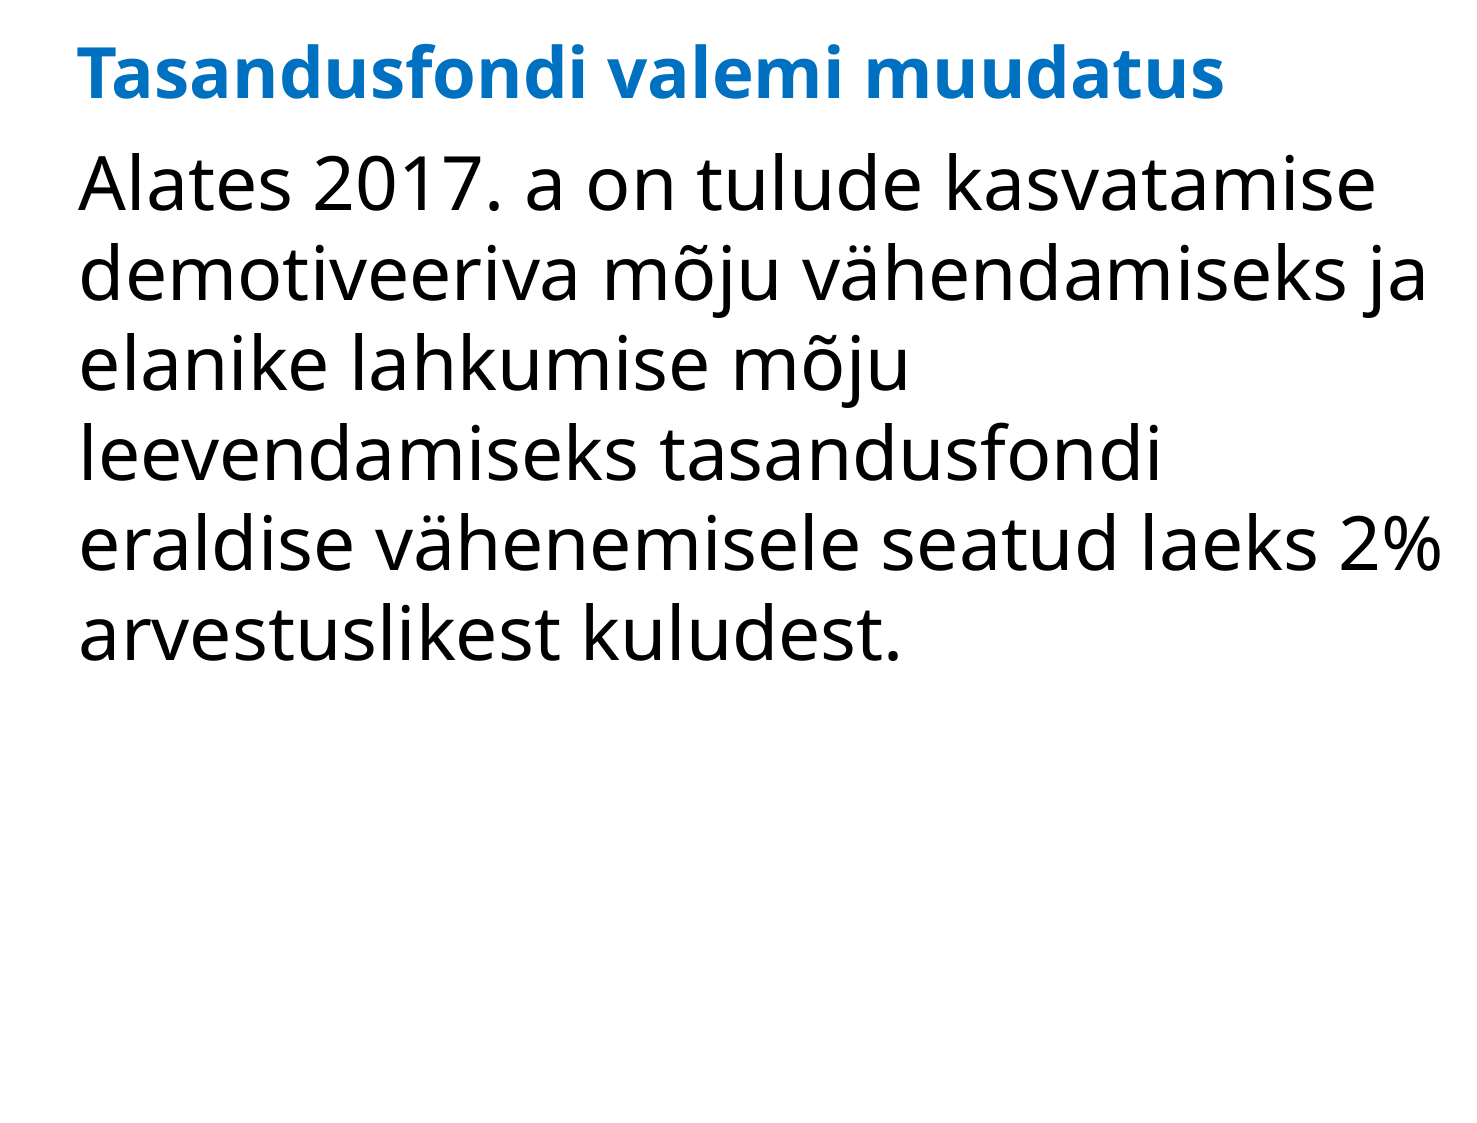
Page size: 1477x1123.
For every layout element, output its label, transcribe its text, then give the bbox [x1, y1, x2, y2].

title Tasandusfondi valemi muudatus [76, 29, 1377, 125]
list Alates 2017. a on tulude kasvatamise demotiveeriva mõju vähendamiseks ja elanike lahkumise mõju leevendamiseks tasandusfondi eraldise vähenemisele seatud laeks 2% arvestuslikest kuludest. [64, 135, 1448, 1082]
